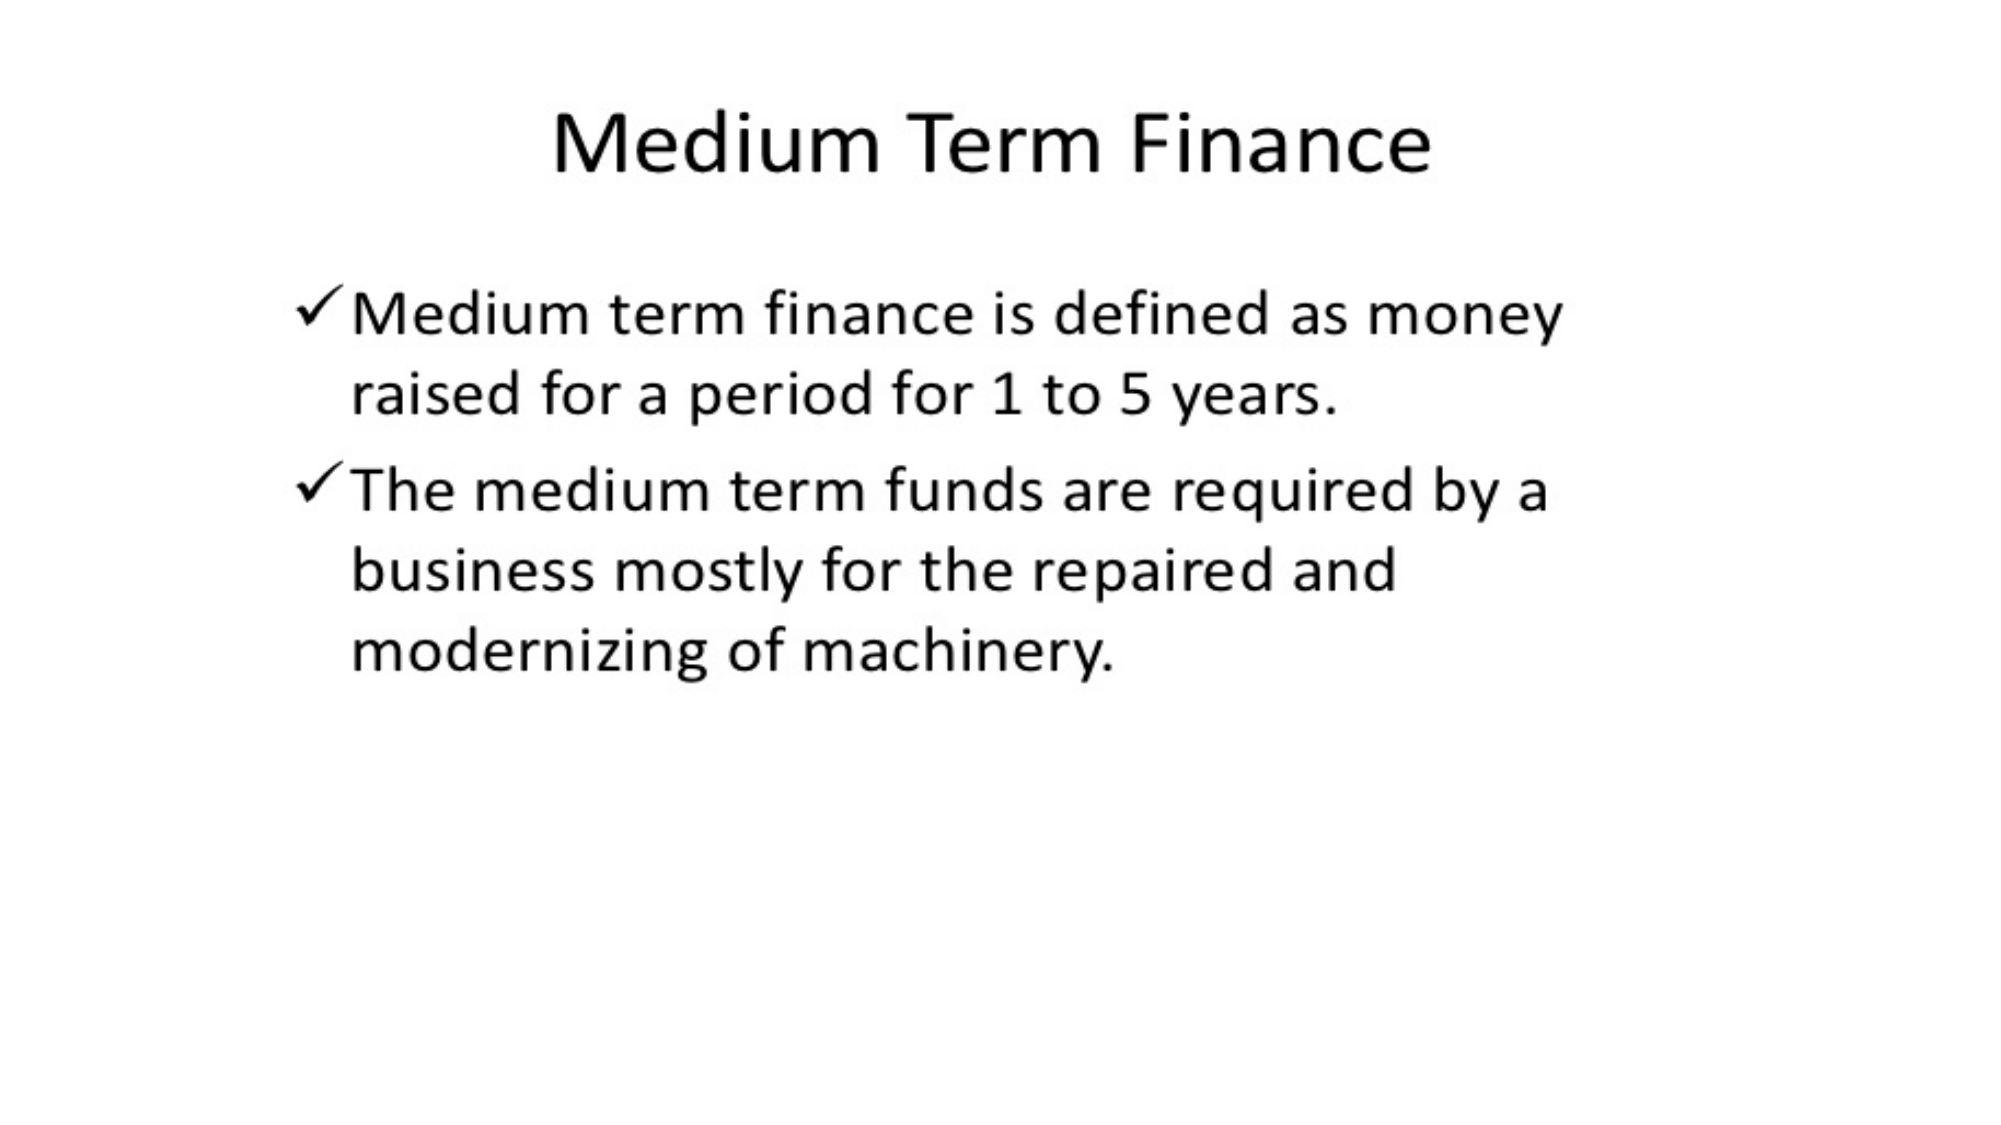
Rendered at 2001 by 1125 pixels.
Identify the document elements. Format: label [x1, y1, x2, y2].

list [195, 4, 1789, 1125]
